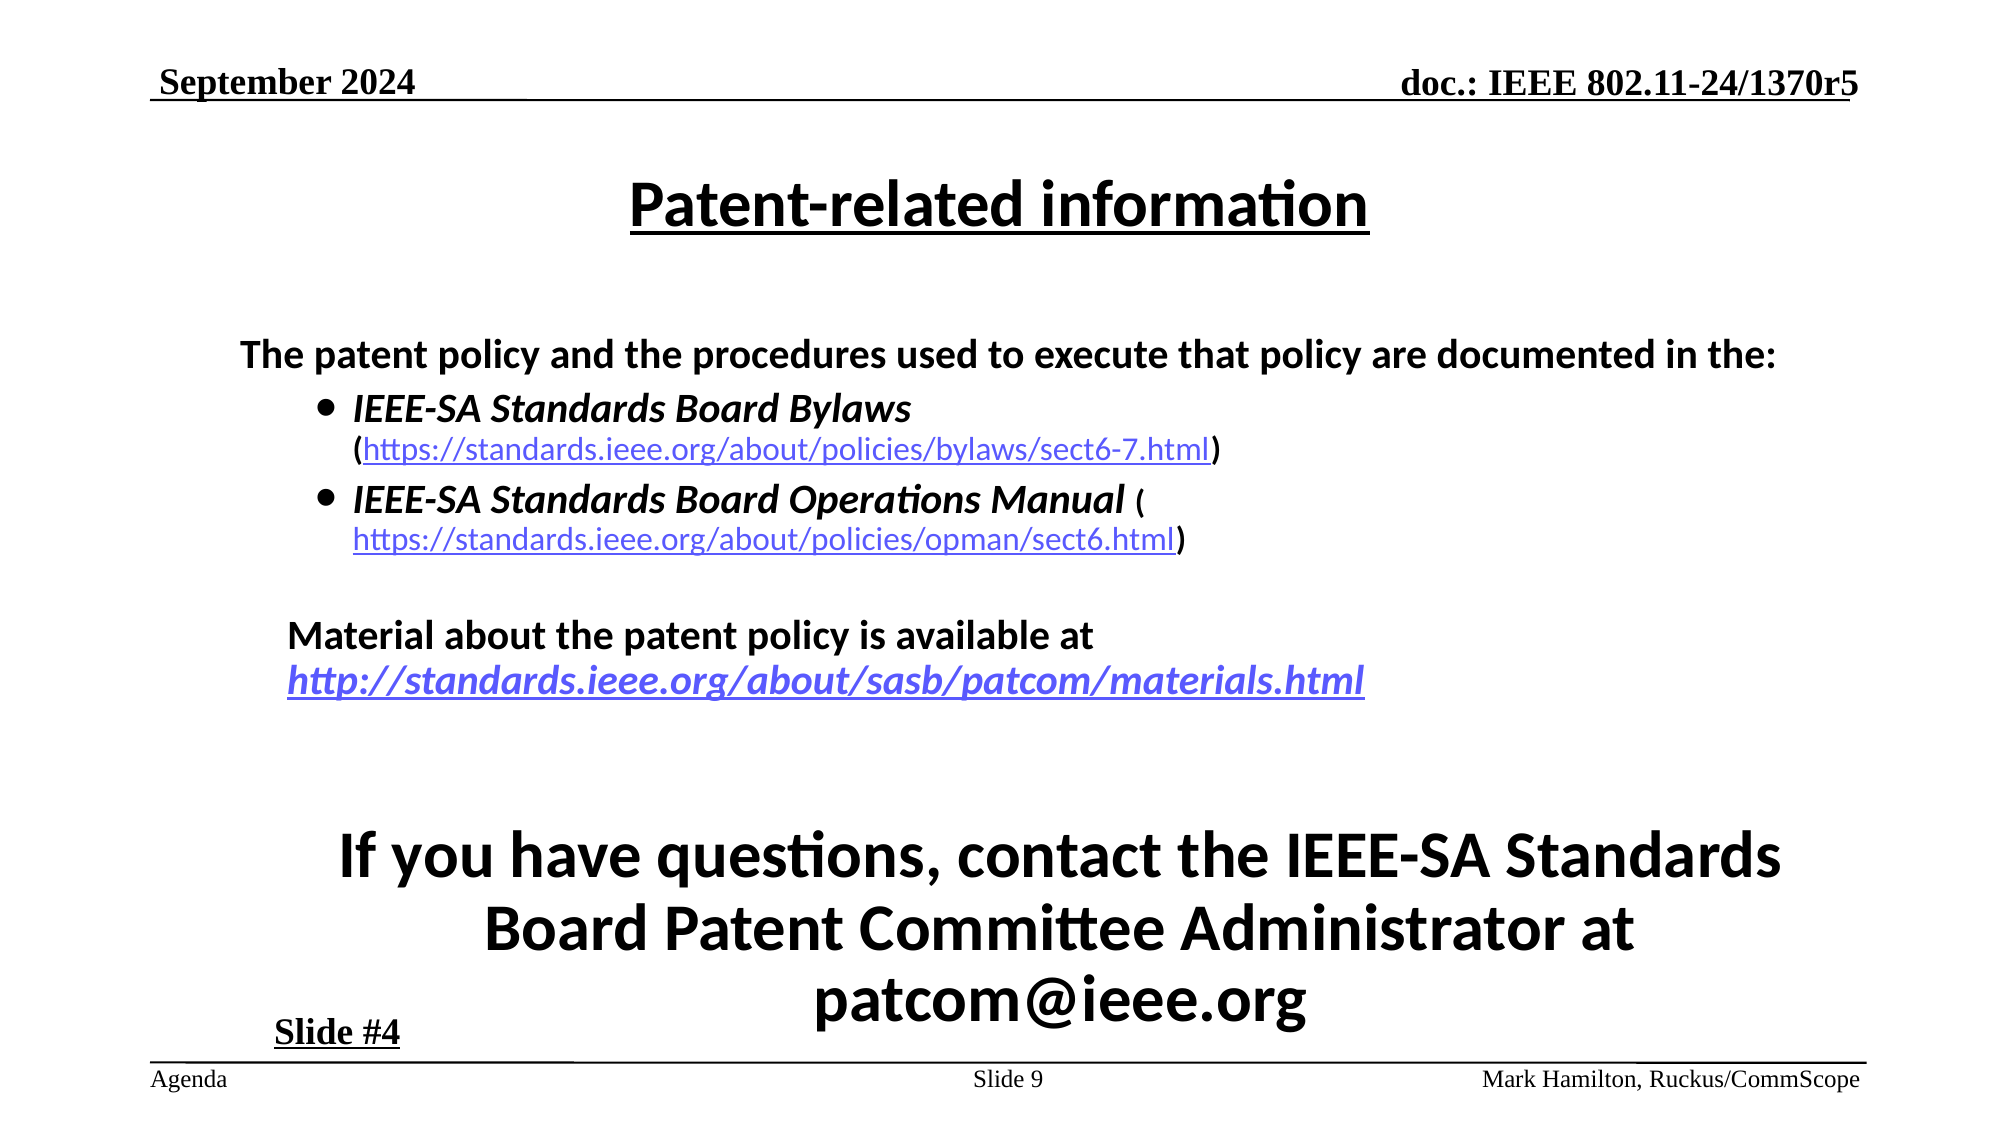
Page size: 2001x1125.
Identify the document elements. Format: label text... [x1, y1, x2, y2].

text_box [337, 99, 1688, 225]
slide_number Slide 9 [950, 1061, 1067, 1123]
title Patent-related information [149, 112, 1850, 288]
text_box Slide #4 [259, 999, 416, 1060]
list The patent policy and the procedures used to execute that policy are documented in the: IEEE-SA Standards Board Bylaws (https://standards.ieee.org/about/policies/bylaws/sect6-7.html) IEEE-SA Standards Board Operations Manual (https://standards.ieee.org/about/policies/opman/sect6.html) Material about the patent policy is available at http://standards.ieee.org/about/sasb/patcom/materials.html If you have questions, contact the IEEE-SA Standards Board Patent Committee Administrator at patcom@ieee.org [149, 324, 1850, 1000]
